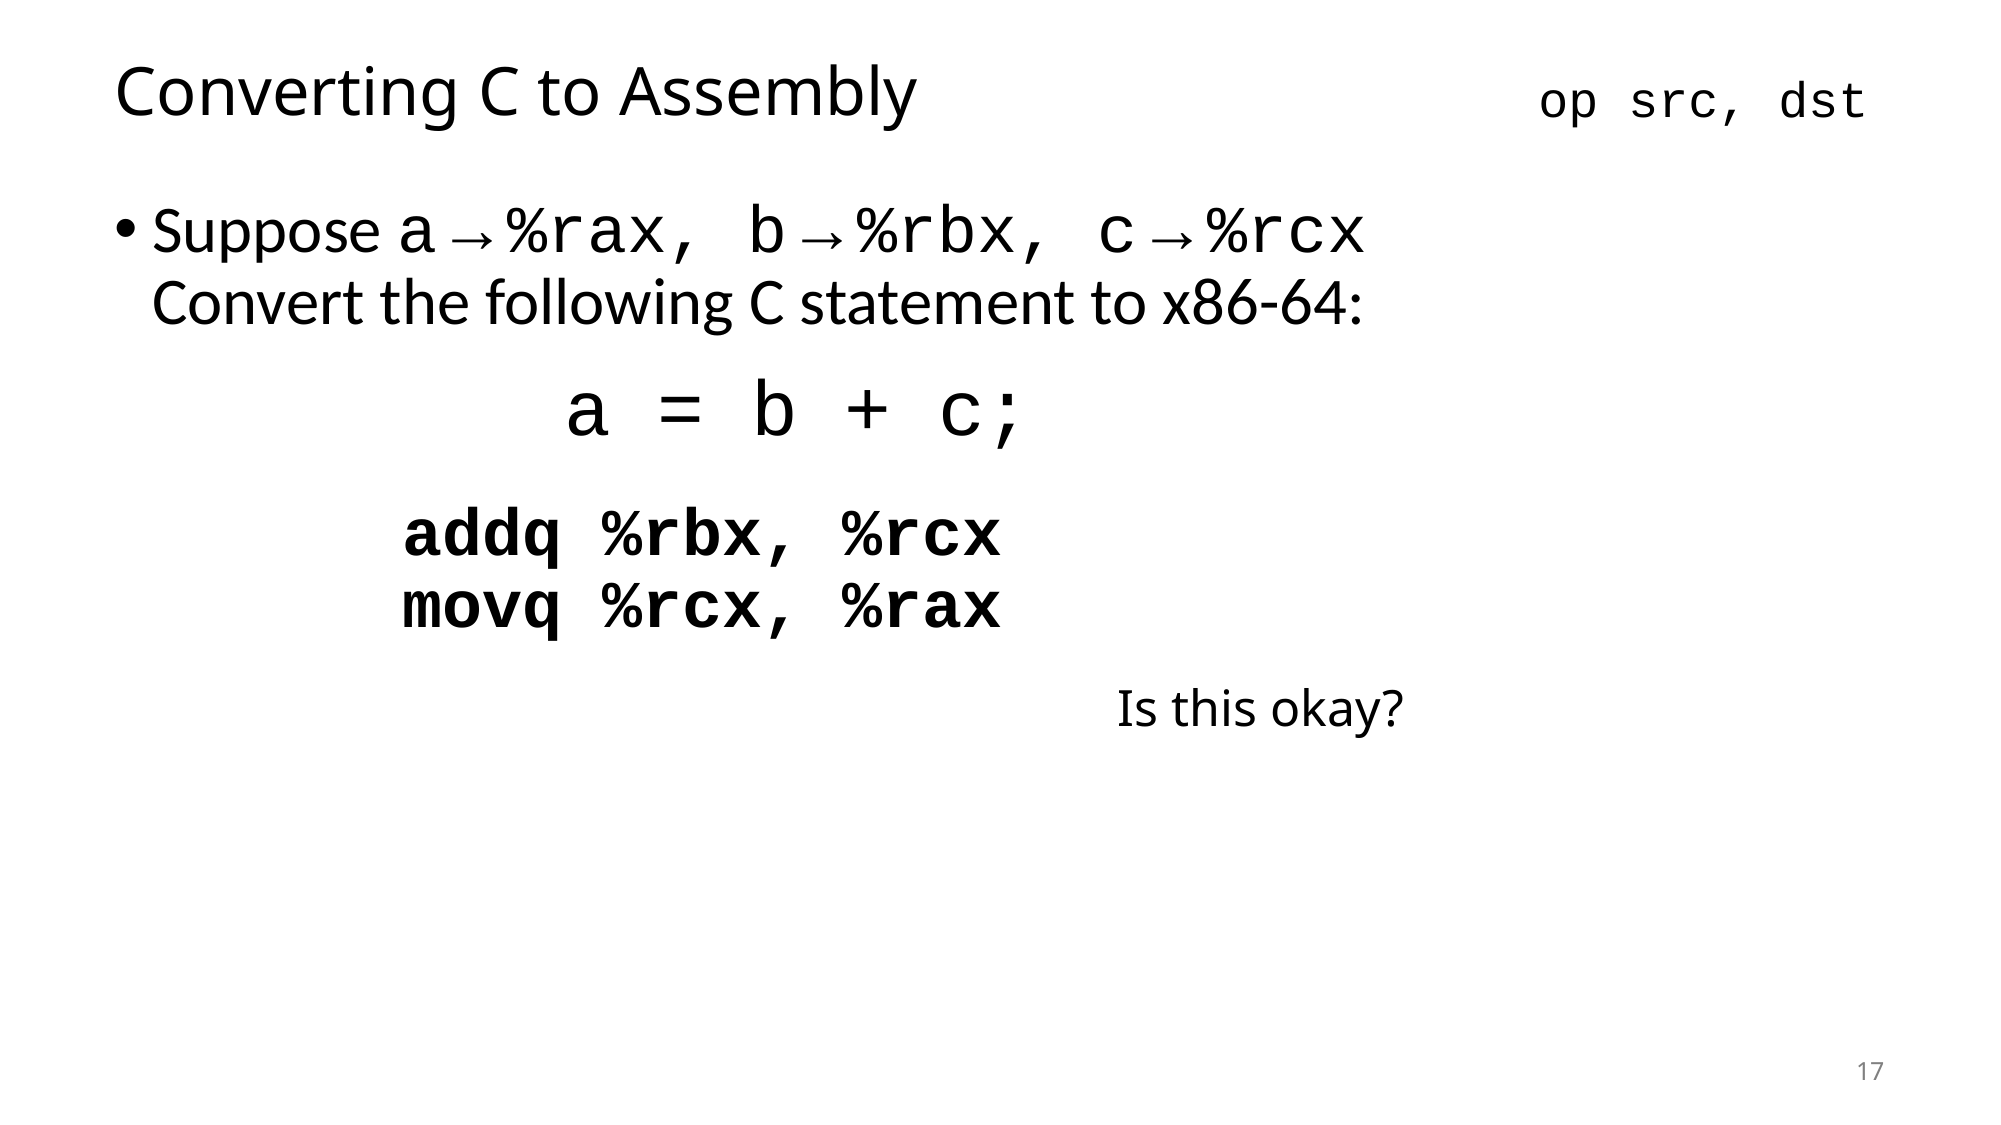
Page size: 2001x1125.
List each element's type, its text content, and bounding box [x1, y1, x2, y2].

text_box Is this okay? [1103, 668, 1625, 744]
list Suppose a → %rax, b → %rbx, c → %rcx Convert the following C statement to x86-64: a = b + c; addq %rbx, %rcx movq %rcx, %rax [99, 187, 1900, 1013]
title Converting C to Assembly [99, 37, 1900, 150]
slide_number 17 [1749, 1042, 1900, 1103]
text_box op src, dst [1523, 59, 1901, 136]
